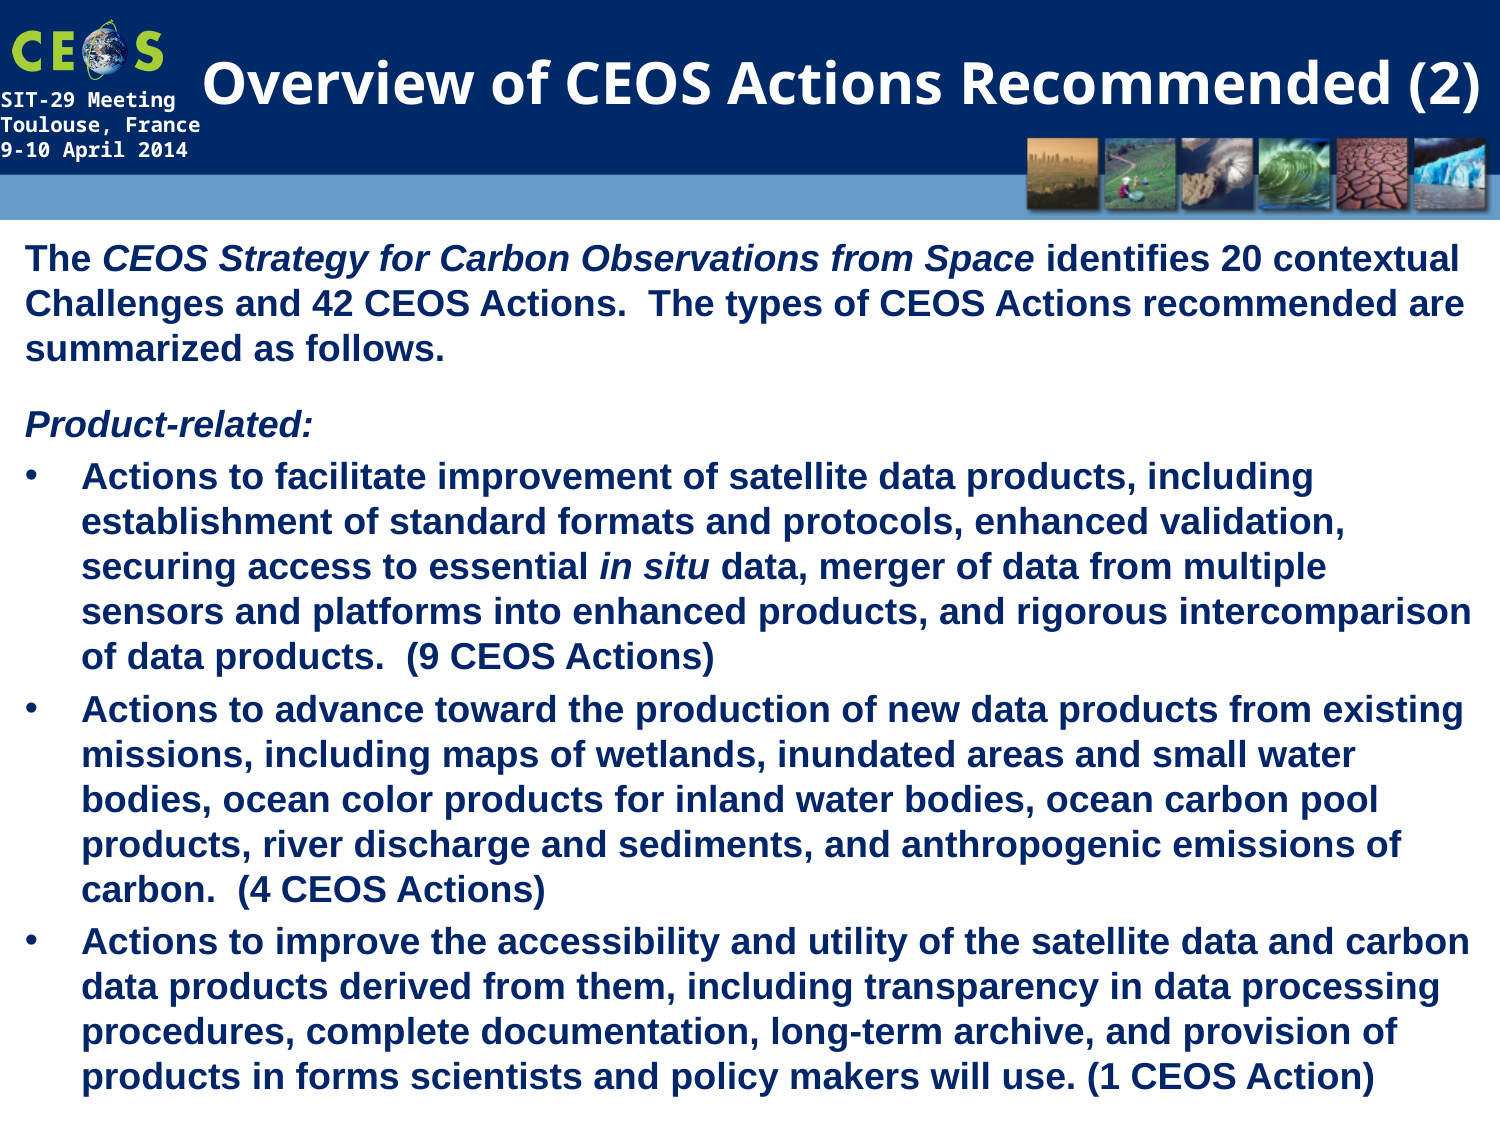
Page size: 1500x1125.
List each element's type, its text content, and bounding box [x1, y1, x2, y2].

picture [0, 0, 1500, 220]
title Overview of CEOS Actions Recommended (2) [185, 0, 1500, 163]
list The CEOS Strategy for Carbon Observations from Space identifies 20 contextual Challenges and 42 CEOS Actions. The types of CEOS Actions recommended are summarized as follows. Product-related: Actions to facilitate improvement of satellite data products, including establishment of standard formats and protocols, enhanced validation, securing access to essential in situ data, merger of data from multiple sensors and platforms into enhanced products, and rigorous intercomparison of data products. (9 CEOS Actions) Actions to advance toward the production of new data products from existing missions, including maps of wetlands, inundated areas and small water bodies, ocean color products for inland water bodies, ocean carbon pool products, river discharge and sediments, and anthropogenic emissions of carbon. (4 CEOS Actions) Actions to improve the accessibility and utility of the satellite data and carbon data products derived from them, including transparency in data processing procedures, complete documentation, long-term archive, and provision of products in forms scientists and policy makers will use. (1 CEOS Action) [9, 226, 1494, 1096]
